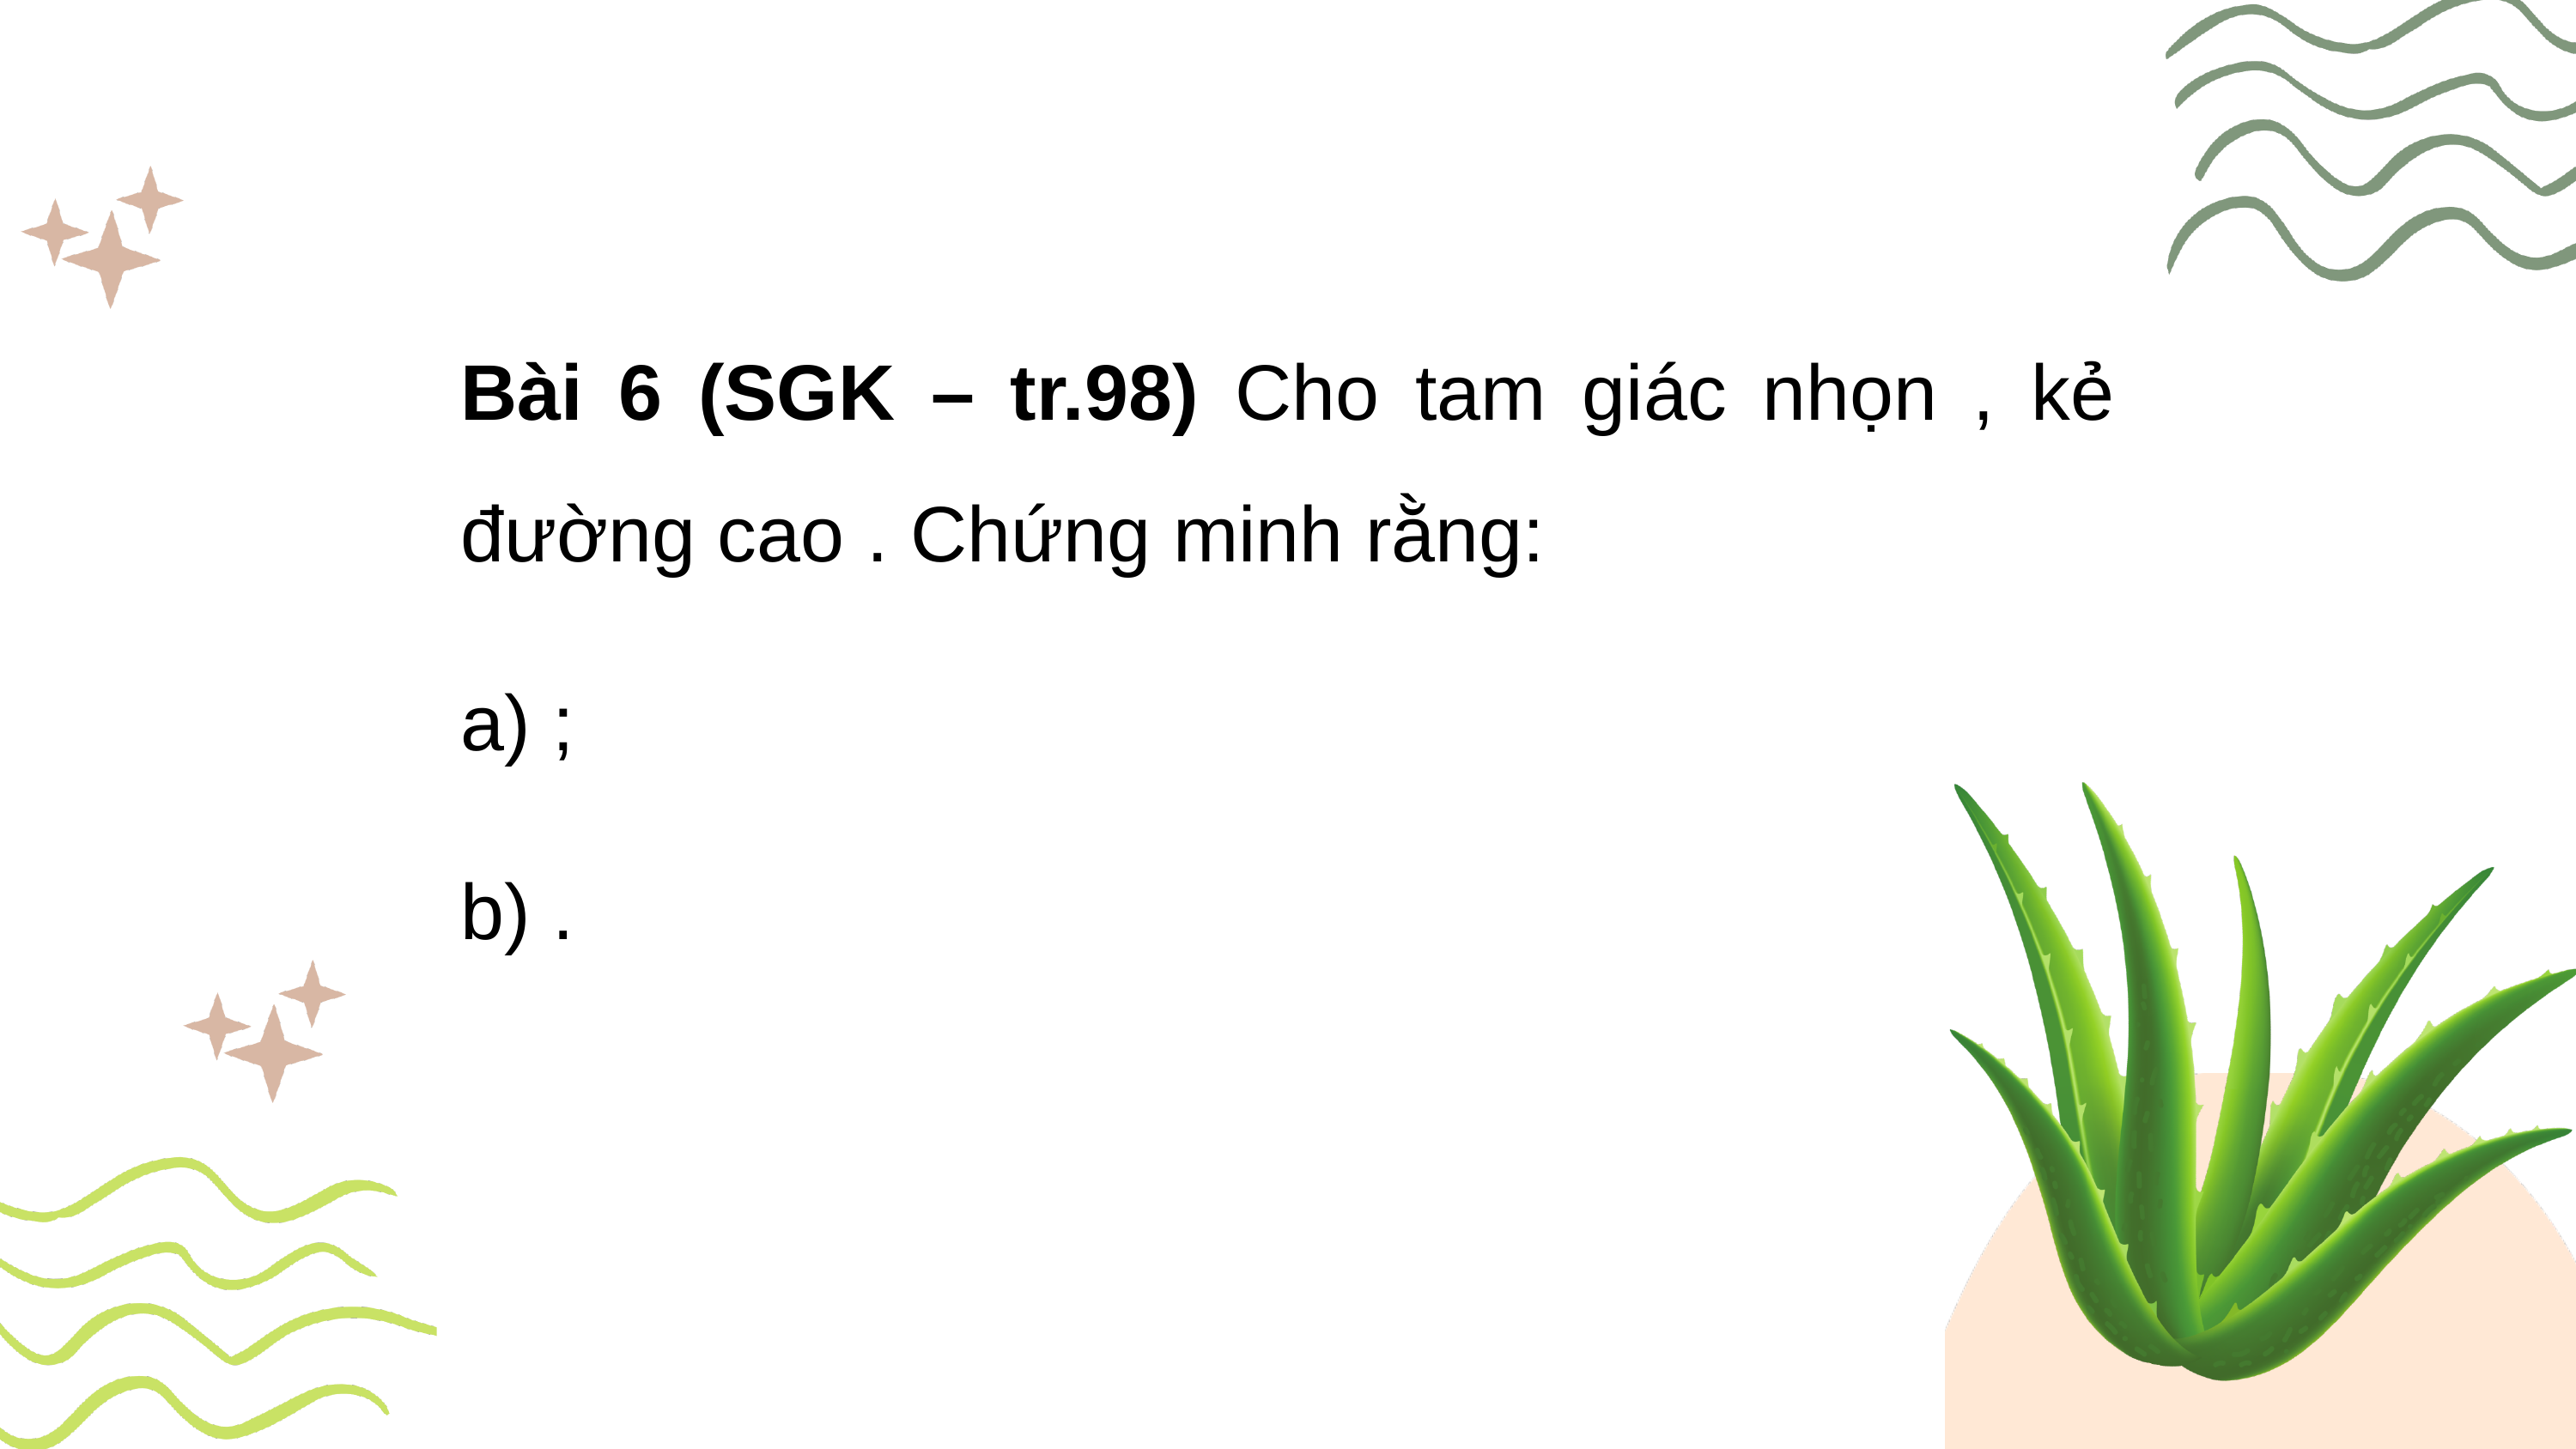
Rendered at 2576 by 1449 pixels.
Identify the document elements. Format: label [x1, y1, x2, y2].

picture [0, 1155, 437, 1449]
picture [21, 166, 184, 309]
picture [1814, 715, 2576, 1449]
picture [2163, 0, 2576, 287]
picture [183, 960, 346, 1103]
